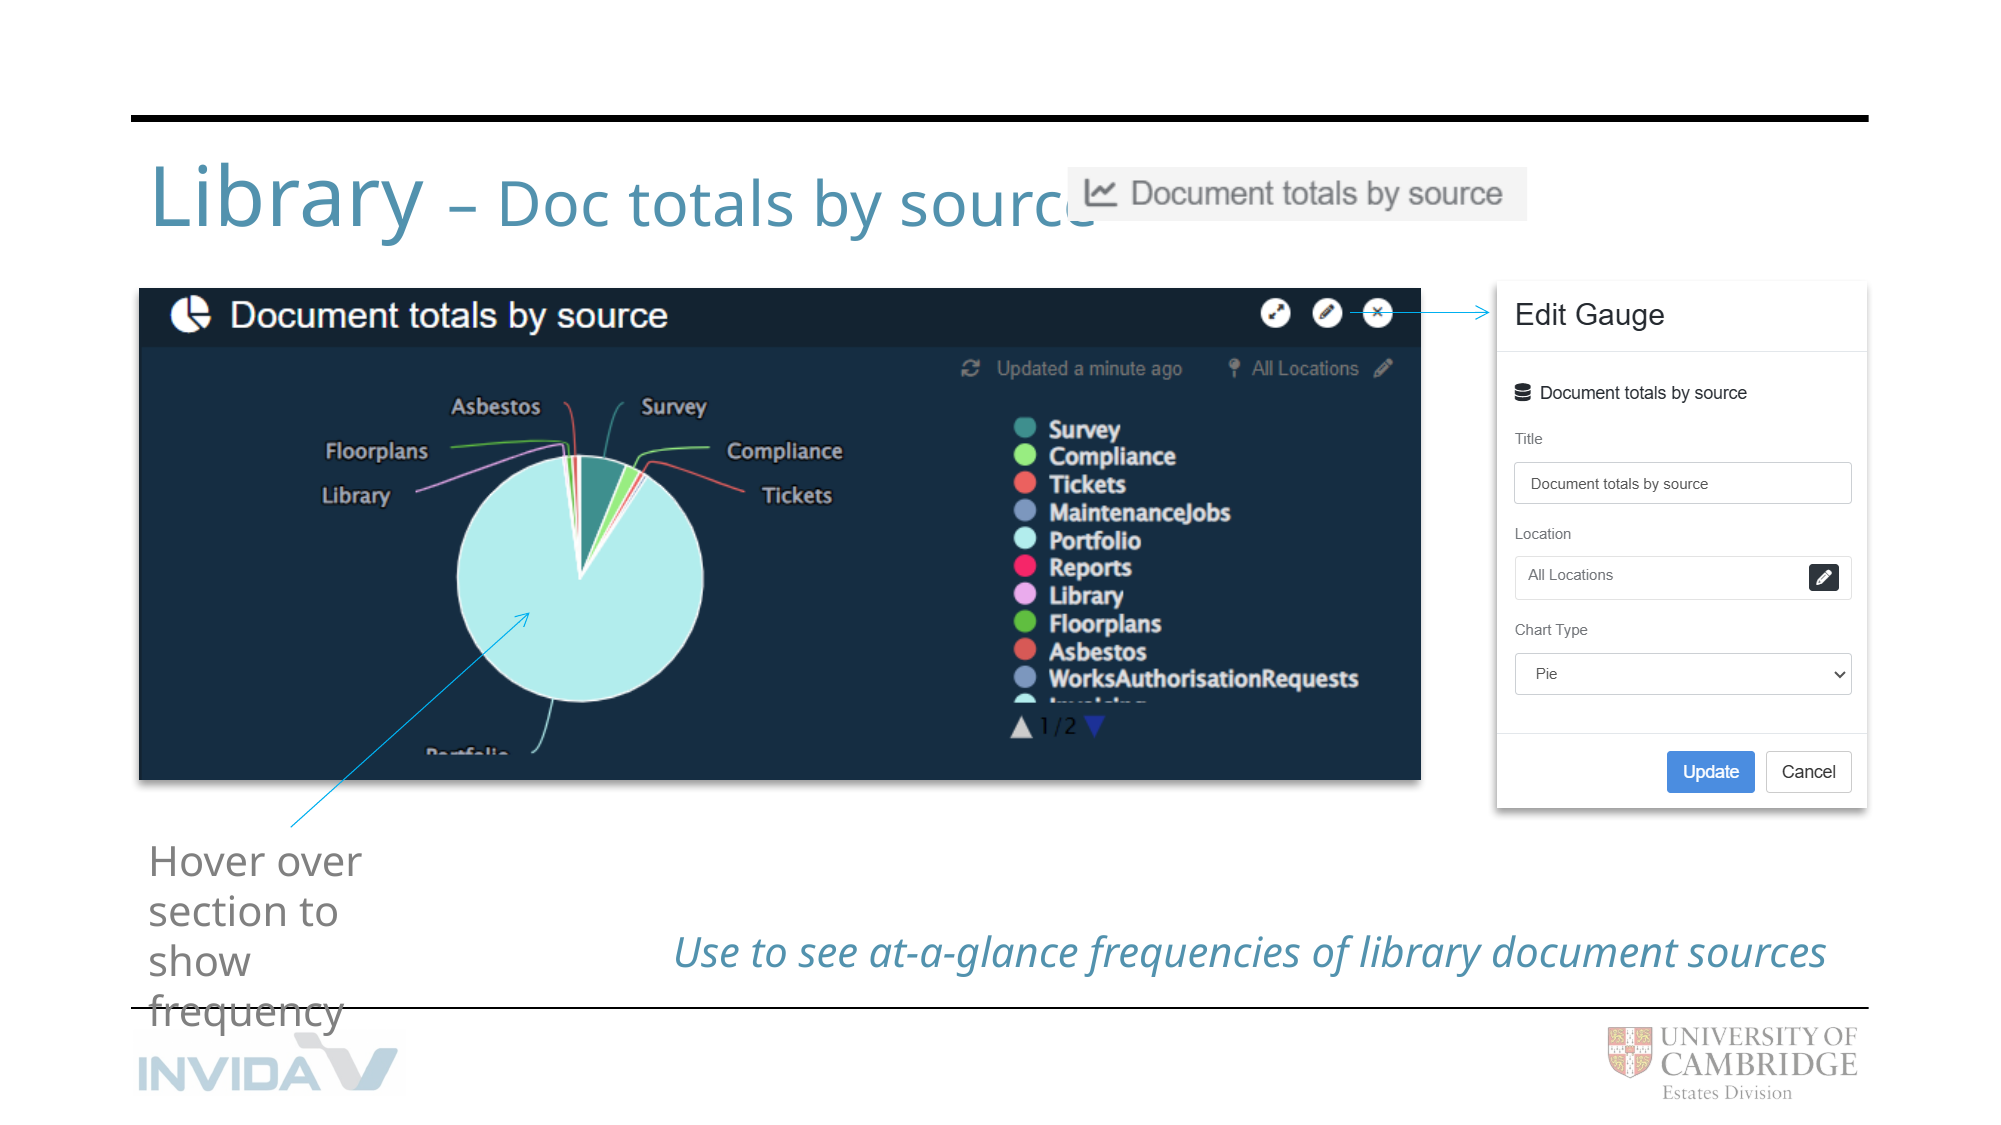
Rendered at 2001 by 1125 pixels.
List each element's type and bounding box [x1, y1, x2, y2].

picture [1067, 167, 1528, 221]
text_box [13, 13, 1982, 1109]
picture [1497, 281, 1867, 808]
text_box [290, 612, 530, 828]
picture [139, 288, 1421, 781]
